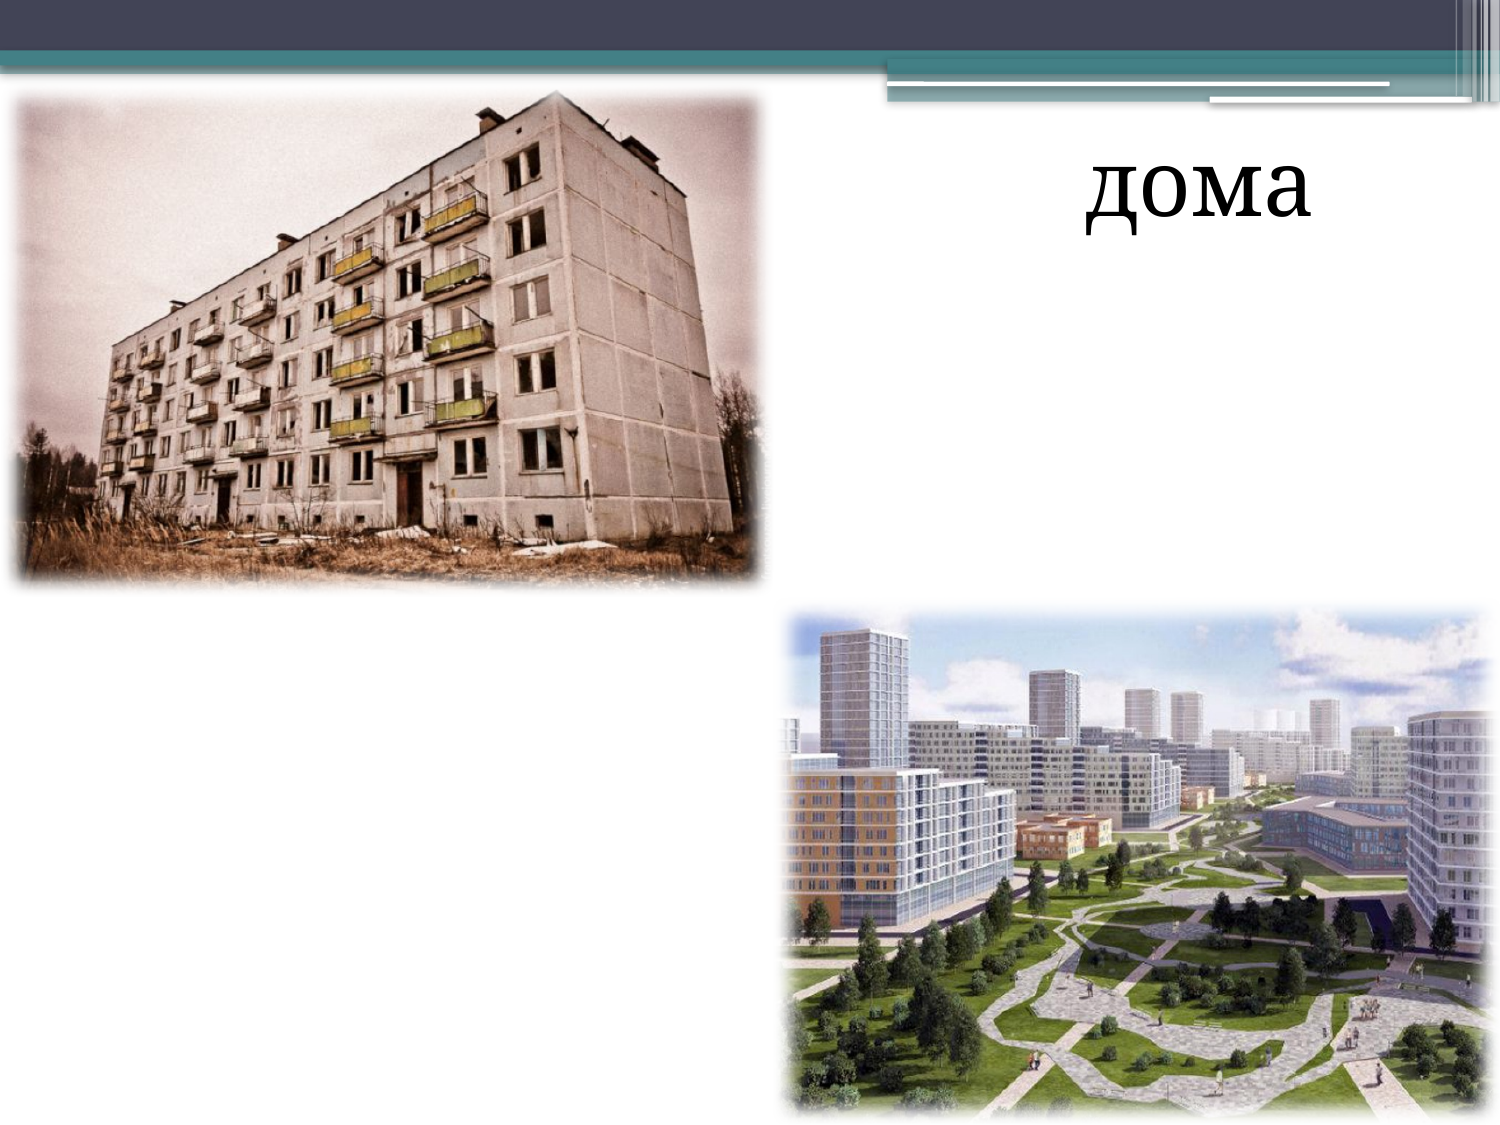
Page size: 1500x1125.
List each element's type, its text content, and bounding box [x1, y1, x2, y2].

picture [773, 597, 1500, 1125]
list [0, 81, 774, 599]
text_box дома [1070, 117, 1331, 242]
